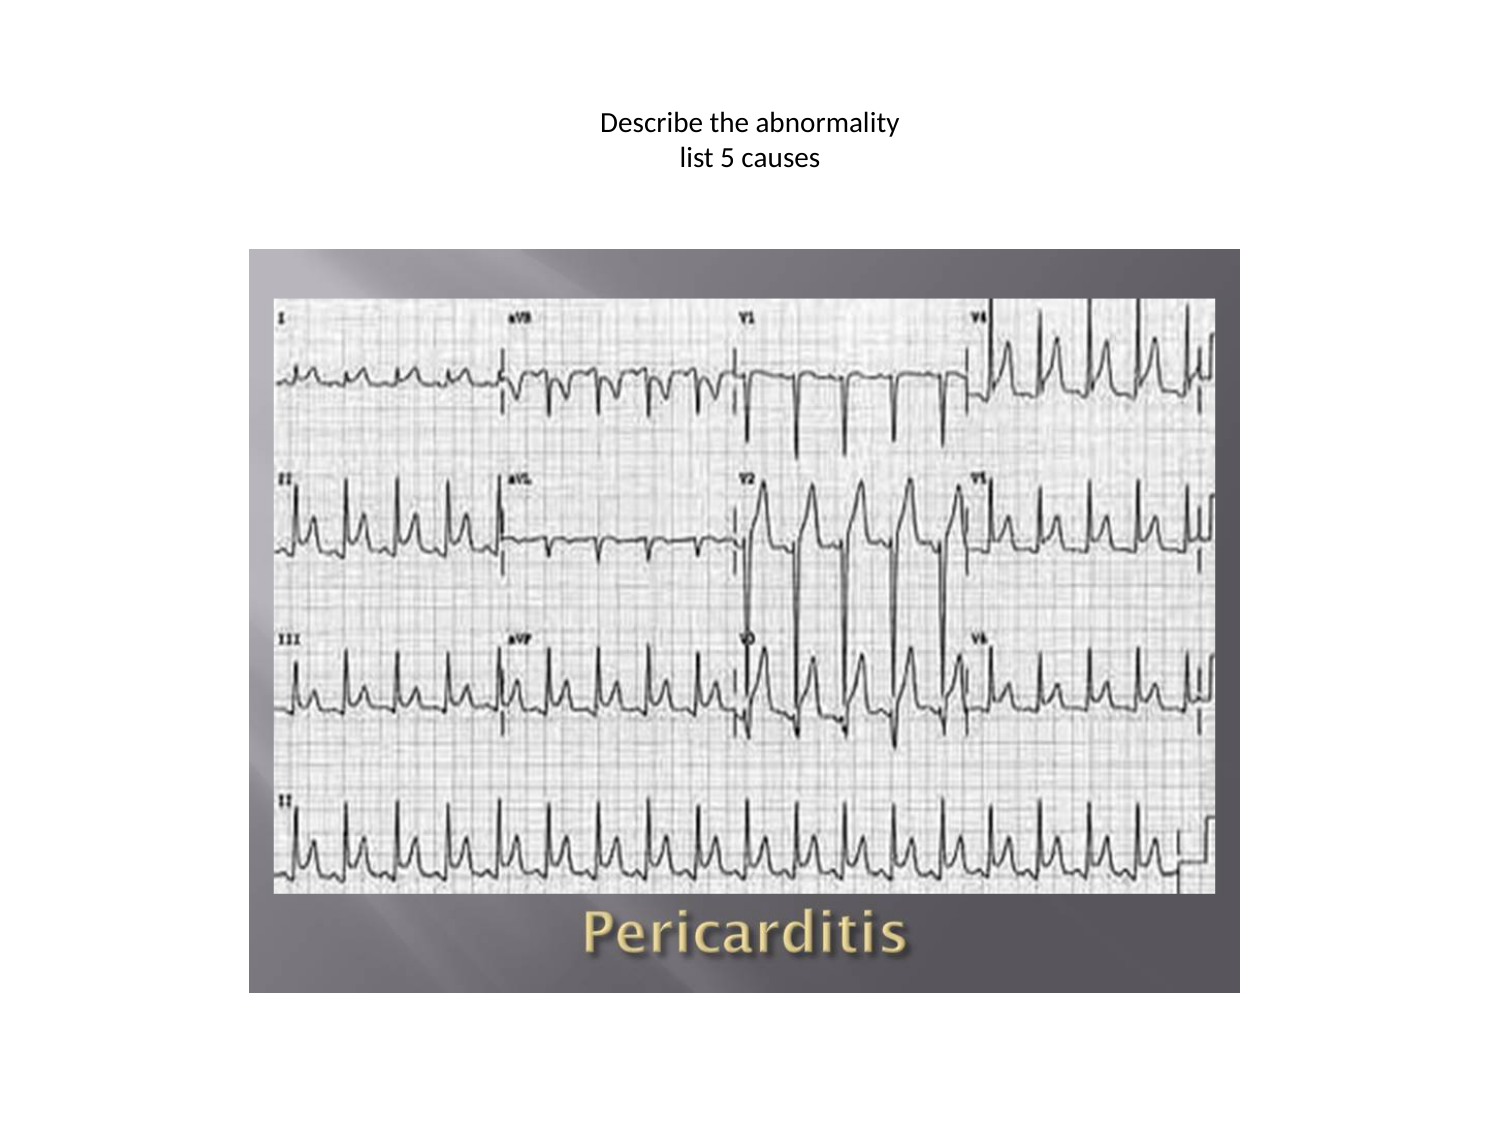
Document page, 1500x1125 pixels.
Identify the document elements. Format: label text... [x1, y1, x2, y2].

title Describe the abnormality list 5 causes [75, 45, 1425, 233]
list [249, 249, 1241, 993]
